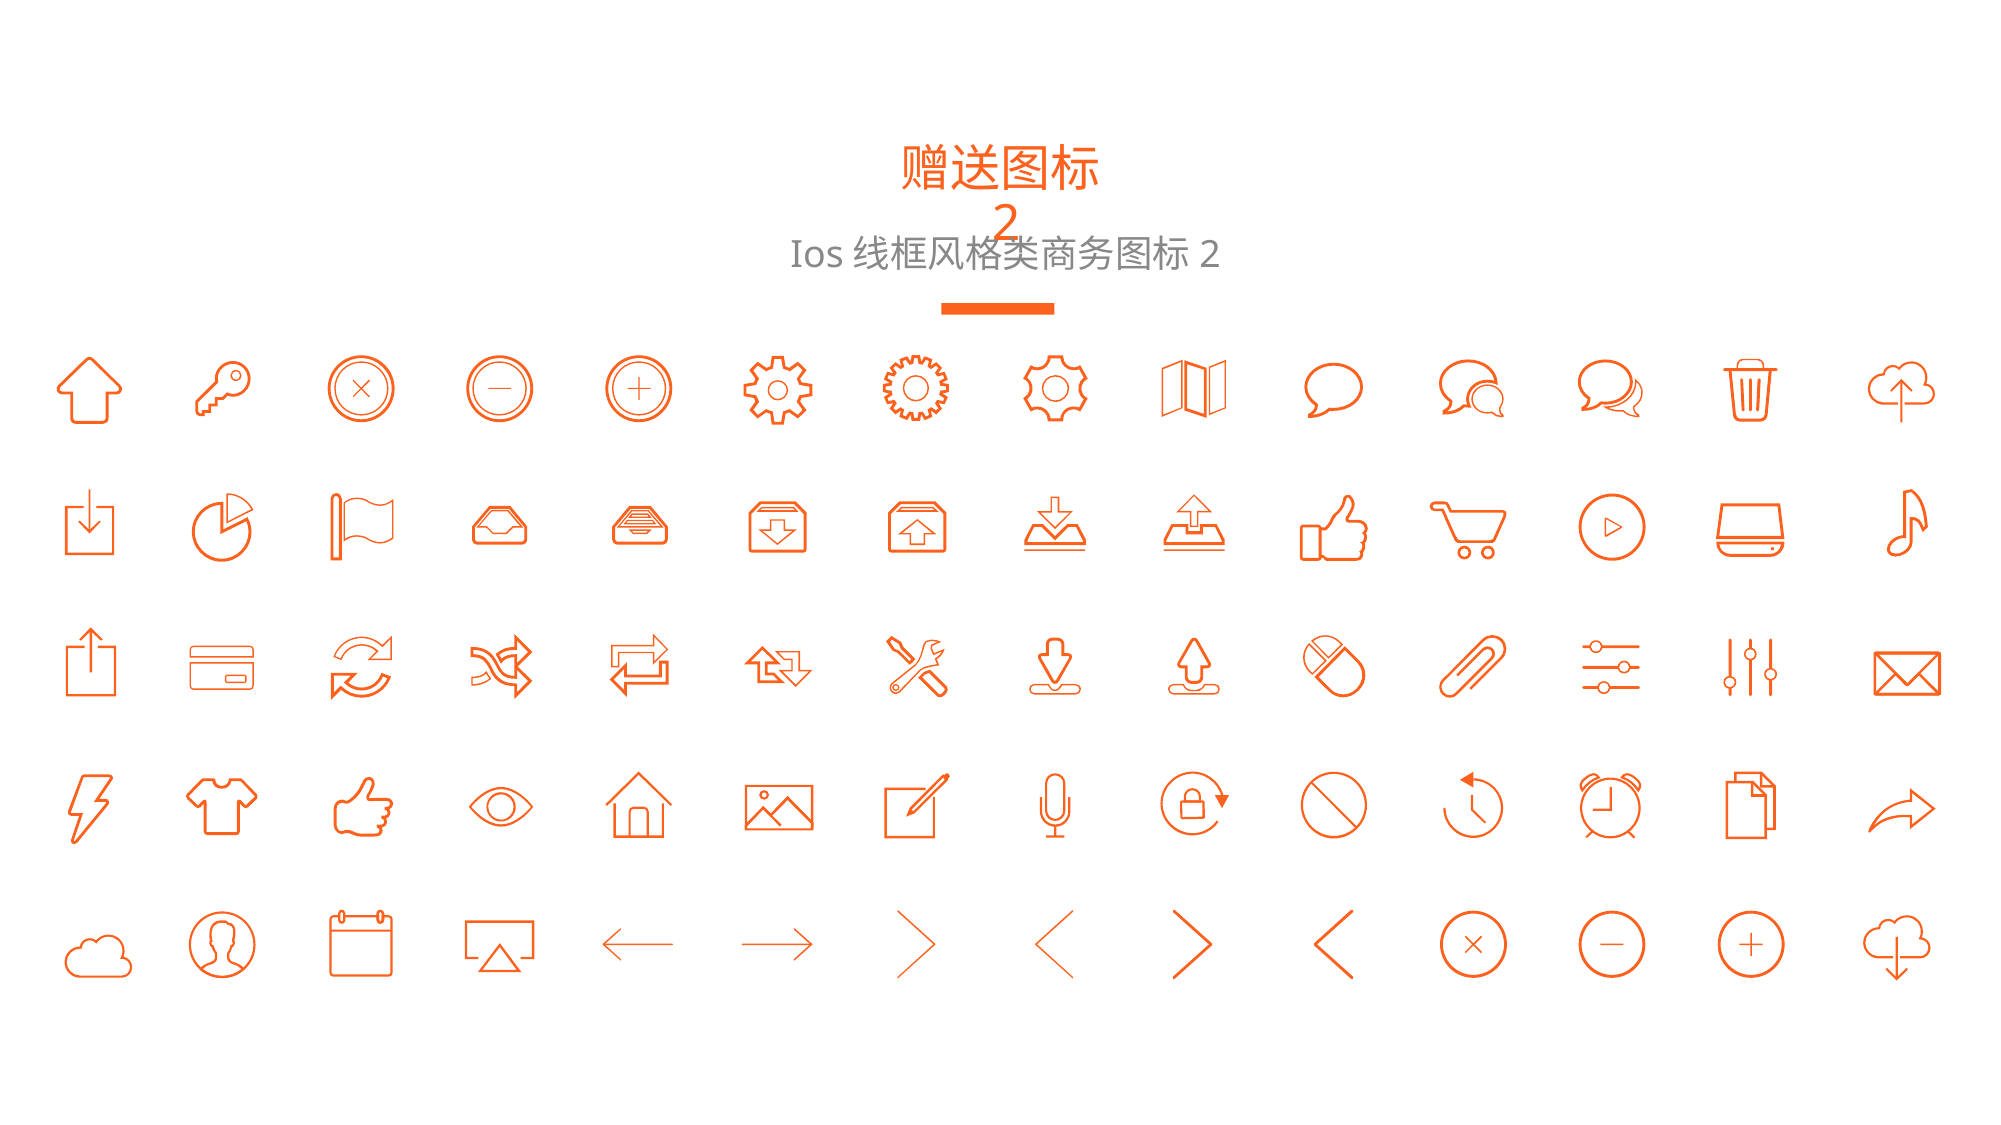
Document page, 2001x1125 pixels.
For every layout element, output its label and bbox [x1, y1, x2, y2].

text_box [471, 505, 528, 545]
text_box [1578, 493, 1646, 561]
text_box [748, 501, 807, 553]
text_box [888, 501, 947, 553]
text_box [1873, 651, 1942, 696]
text_box [1023, 355, 1088, 422]
text_box [191, 493, 254, 562]
text_box [1163, 494, 1225, 551]
text_box [1301, 635, 1368, 698]
text_box [744, 784, 814, 829]
text_box [1313, 909, 1354, 979]
text_box [1299, 494, 1368, 561]
text_box [1715, 503, 1785, 557]
text_box [1577, 773, 1644, 839]
text_box [195, 360, 251, 417]
text_box [333, 776, 394, 837]
text_box [64, 489, 115, 556]
text_box [1582, 640, 1640, 695]
text_box [605, 771, 673, 838]
text_box [1577, 359, 1643, 418]
text_box [1443, 771, 1504, 838]
text_box [1868, 788, 1936, 833]
text_box [1867, 361, 1935, 423]
text_box [884, 772, 951, 839]
text_box [1160, 771, 1229, 836]
text_box [330, 493, 394, 561]
text_box [65, 627, 117, 697]
text_box [1722, 358, 1778, 422]
text_box [468, 786, 534, 827]
text_box [743, 355, 813, 425]
text_box [1039, 773, 1071, 838]
text_box [1863, 915, 1931, 981]
text_box [186, 778, 258, 836]
text_box [882, 355, 949, 421]
text_box [1161, 359, 1226, 418]
text_box [330, 635, 392, 700]
text_box [1457, 545, 1472, 560]
text_box [743, 646, 813, 687]
text_box [67, 774, 114, 845]
text_box [1439, 635, 1507, 698]
text_box [782, 162, 1229, 315]
text_box [1723, 638, 1777, 697]
text_box [612, 505, 668, 545]
text_box [741, 928, 813, 961]
text_box [1429, 501, 1507, 543]
text_box [327, 355, 395, 423]
text_box [1172, 909, 1213, 979]
text_box [896, 910, 936, 979]
text_box [1480, 545, 1495, 560]
text_box [1168, 637, 1220, 695]
text_box [329, 909, 393, 977]
text_box [56, 356, 123, 424]
text_box [886, 635, 949, 698]
text_box [1024, 496, 1086, 551]
text_box [605, 355, 673, 423]
text_box [1300, 771, 1367, 839]
text_box [189, 645, 254, 690]
text_box [1438, 359, 1504, 418]
text_box [609, 633, 669, 698]
text_box [602, 928, 673, 961]
text_box [64, 934, 133, 978]
text_box [1886, 489, 1928, 557]
text_box [1578, 910, 1646, 978]
text_box [1304, 362, 1363, 418]
text_box [470, 633, 533, 700]
text_box [1725, 771, 1776, 840]
text_box [1029, 637, 1081, 695]
text_box [1034, 910, 1074, 979]
text_box [188, 911, 256, 979]
text_box [464, 920, 535, 973]
text_box [466, 355, 534, 423]
text_box [1440, 910, 1507, 978]
text_box [1717, 910, 1785, 978]
